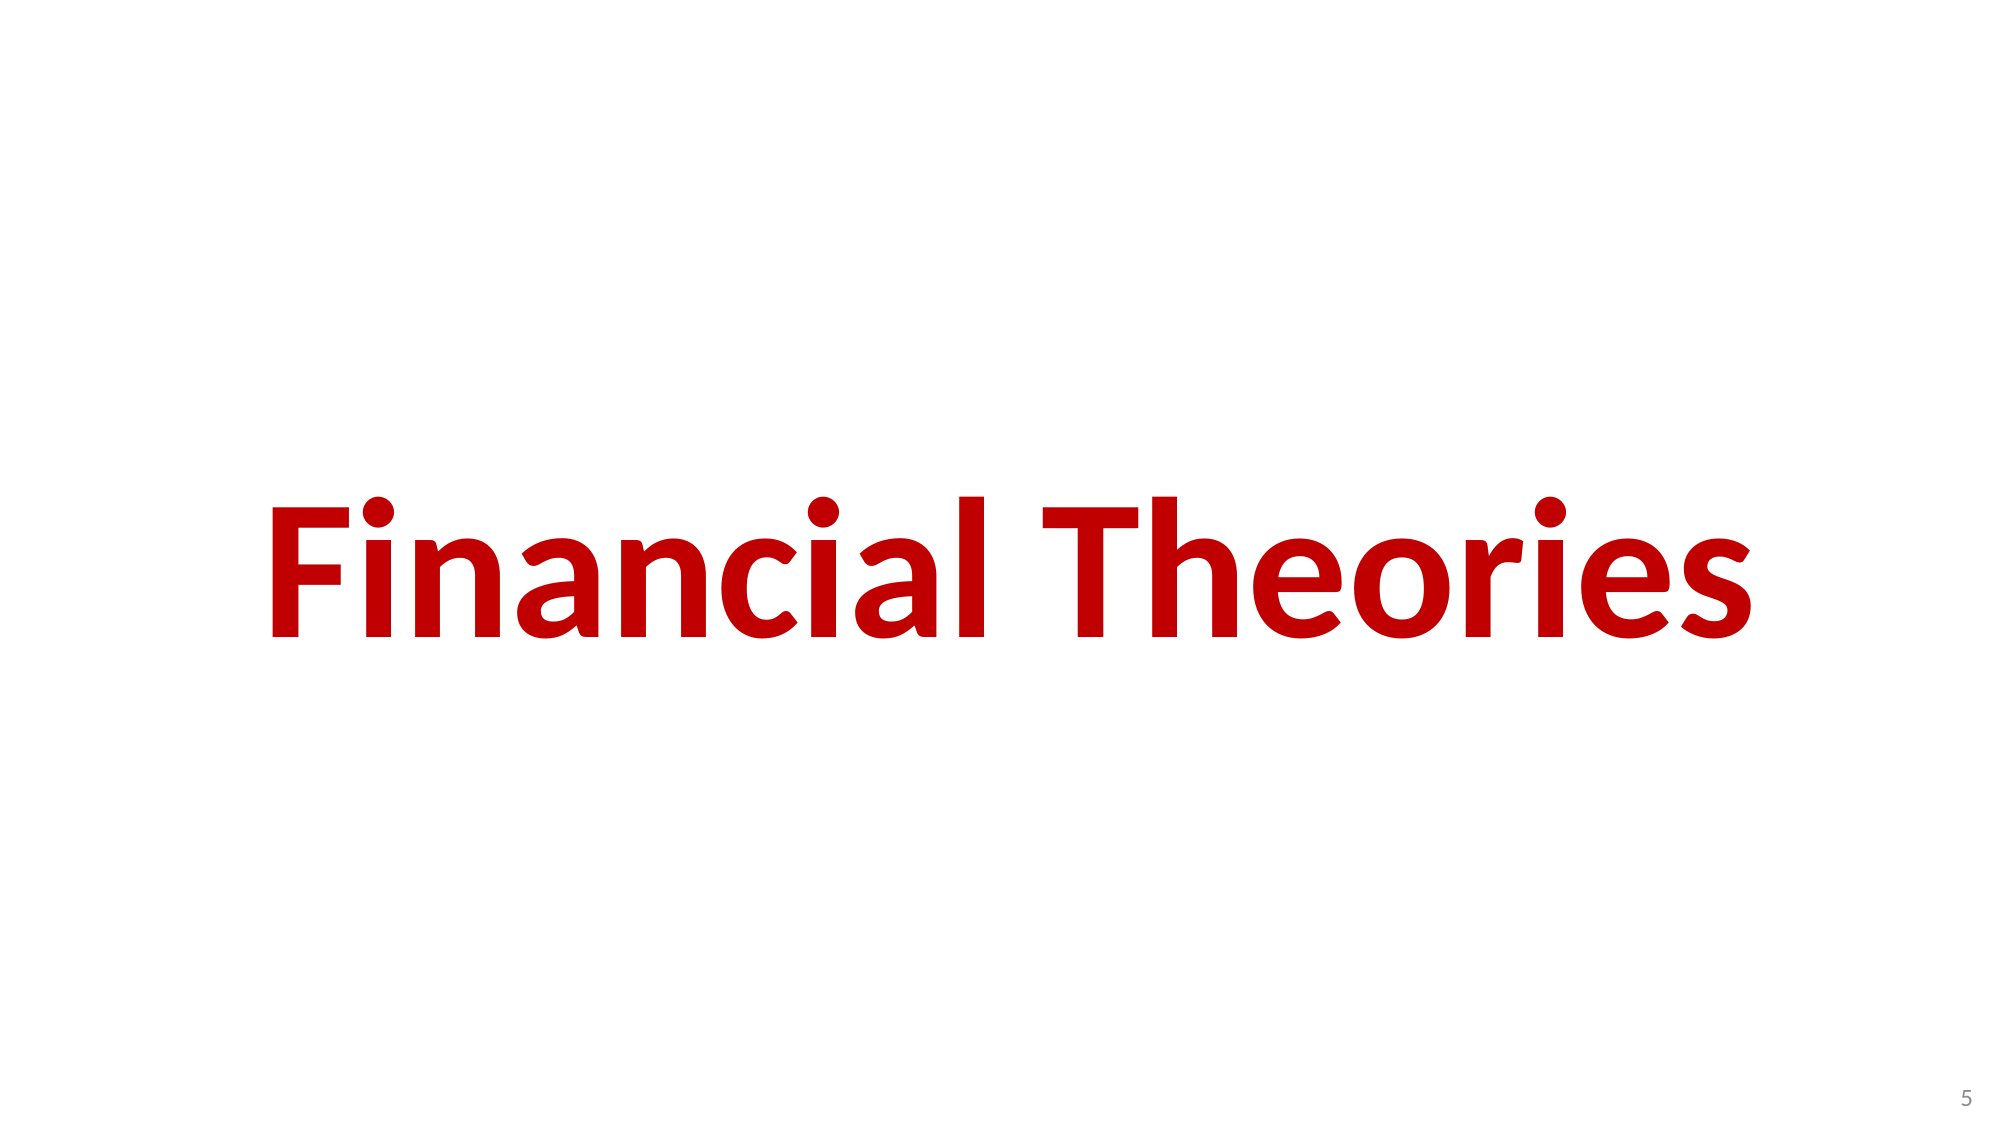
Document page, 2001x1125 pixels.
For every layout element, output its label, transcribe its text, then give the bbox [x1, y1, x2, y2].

title Financial Theories [189, 45, 1831, 1070]
slide_number 5 [1830, 1076, 1989, 1116]
